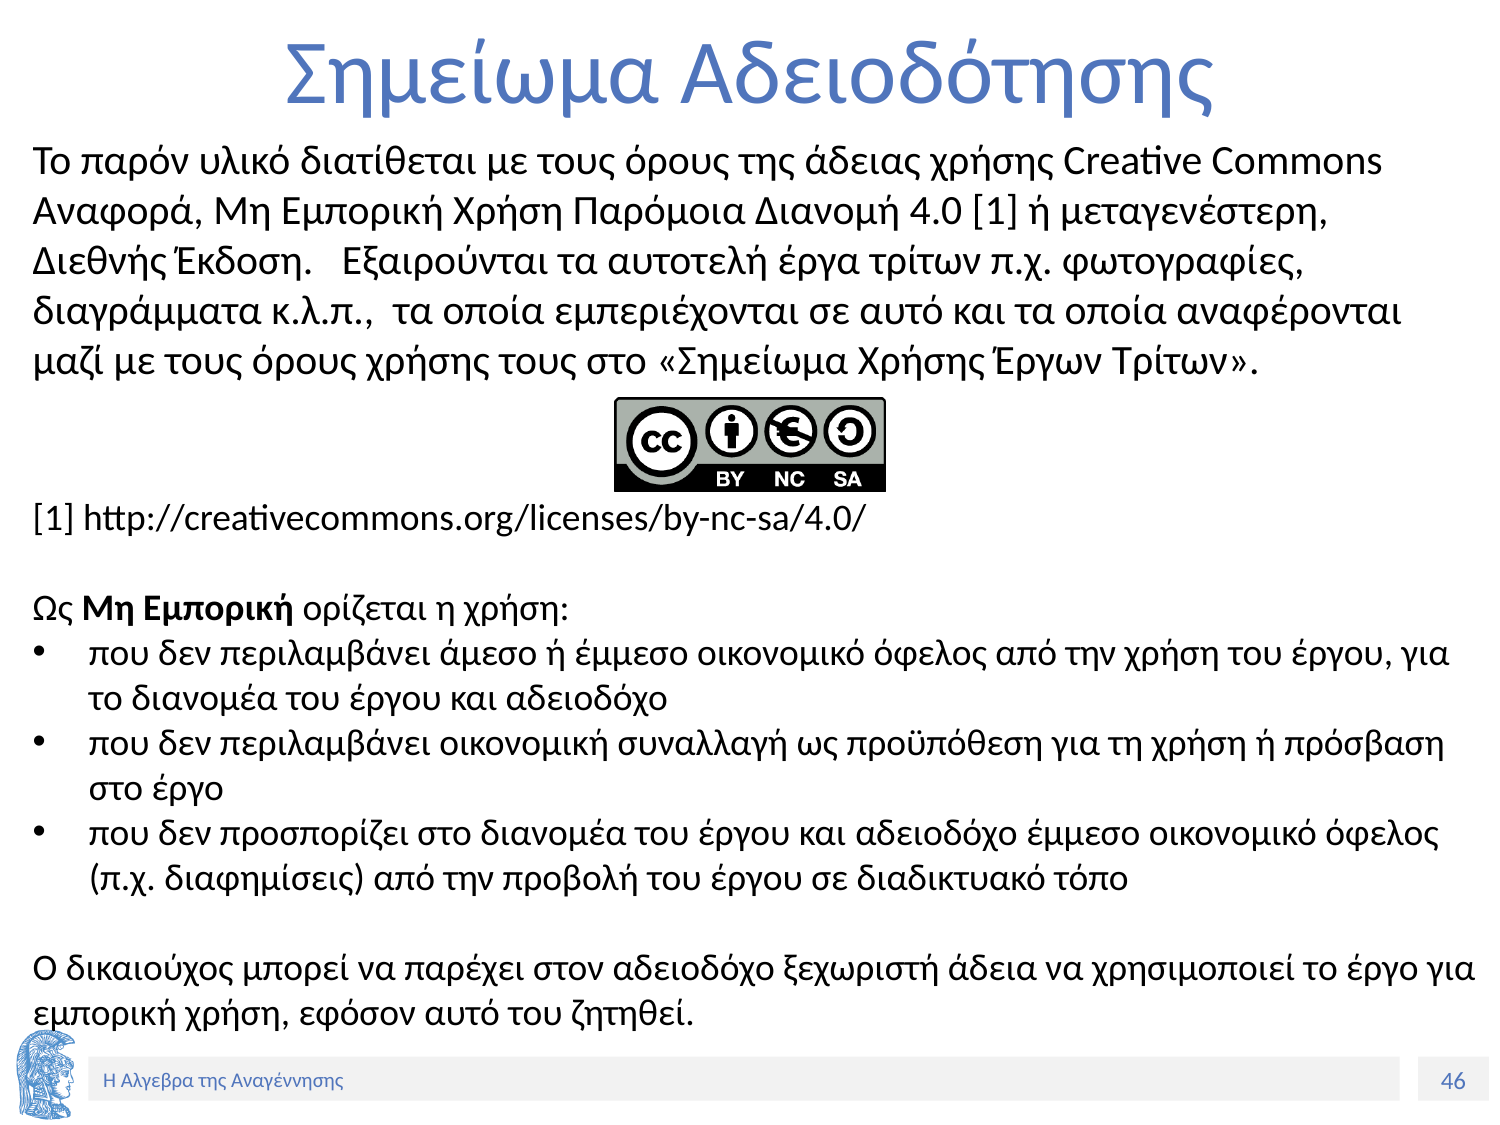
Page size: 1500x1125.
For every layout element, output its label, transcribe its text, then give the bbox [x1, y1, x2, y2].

picture [614, 396, 886, 492]
list Το παρόν υλικό διατίθεται με τους όρους της άδειας χρήσης Creative Commons Αναφορά, Μη Εμπορική Χρήση Παρόμοια Διανομή 4.0 [1] ή μεταγενέστερη, Διεθνής Έκδοση. Εξαιρούνται τα αυτοτελή έργα τρίτων π.χ. φωτογραφίες, διαγράμματα κ.λ.π., τα οποία εμπεριέχονται σε αυτό και τα οποία αναφέρονται μαζί με τους όρους χρήσης τους στο «Σημείωμα Χρήσης Έργων Τρίτων». [17, 125, 1483, 362]
text_box [1] http://creativecommons.org/licenses/by-nc-sa/4.0/ Ως Μη Εμπορική ορίζεται η χρήση: που δεν περιλαμβάνει άμεσο ή έμμεσο οικονομικό όφελος από την χρήση του έργου, για το διανομέα του έργου και αδειοδόχο που δεν περιλαμβάνει οικονομική συναλλαγή ως προϋπόθεση για τη χρήση ή πρόσβαση στο έργο που δεν προσπορίζει στο διανομέα του έργου και αδειοδόχο έμμεσο οικονομικό όφελος (π.χ. διαφημίσεις) από την προβολή του έργου σε διαδικτυακό τόπο Ο δικαιούχος μπορεί να παρέχει στον αδειοδόχο ξεχωριστή άδεια να χρησιμοποιεί το έργο για εμπορική χρήση, εφόσον αυτό του ζητηθεί. [17, 479, 1500, 1047]
picture [9, 1026, 81, 1120]
title Σημείωμα Αδειοδότησης [75, 0, 1425, 125]
